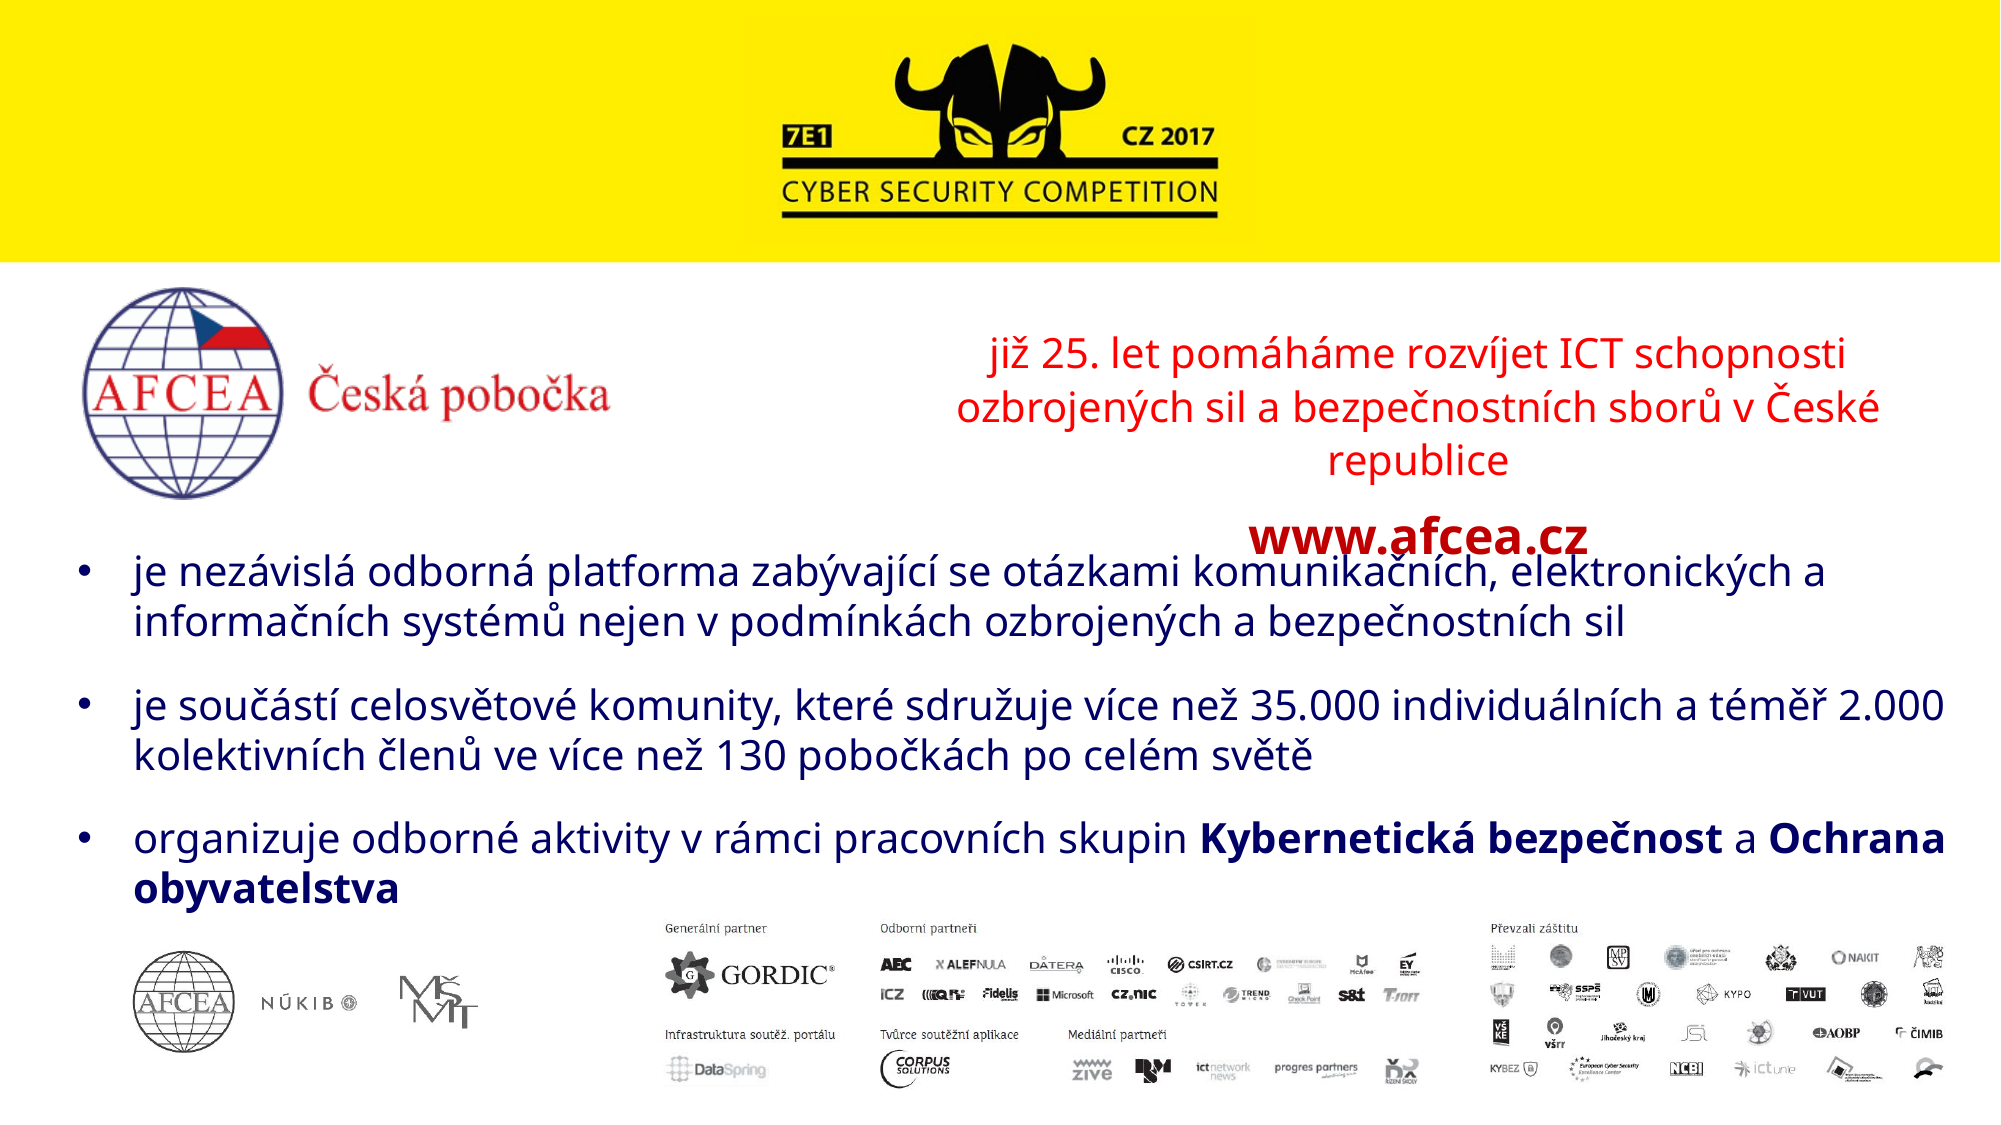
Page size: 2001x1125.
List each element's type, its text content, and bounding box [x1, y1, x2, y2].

text_box již 25. let pomáháme rozvíjet ICT schopnosti ozbrojených sil a bezpečnostních sborů v České republice www.afcea.cz [875, 316, 1963, 537]
text_box je nezávislá odborná platforma zabývající se otázkami komunikačních, elektronických a informačních systémů nejen v podmínkách ozbrojených a bezpečnostních sil je součástí celosvětové komunity, které sdružuje více než 35.000 individuálních a téměř 2.000 kolektivních členů ve více než 130 pobočkách po celém světě organizuje odborné aktivity v rámci pracovních skupin Kybernetická bezpečnost a Ochrana obyvatelstva [62, 537, 1963, 869]
picture [257, 950, 360, 1053]
picture [132, 950, 235, 1053]
picture [387, 950, 490, 1053]
picture [62, 287, 625, 500]
picture [745, 16, 1255, 246]
picture [657, 913, 1963, 1098]
text_box [0, 0, 2000, 263]
